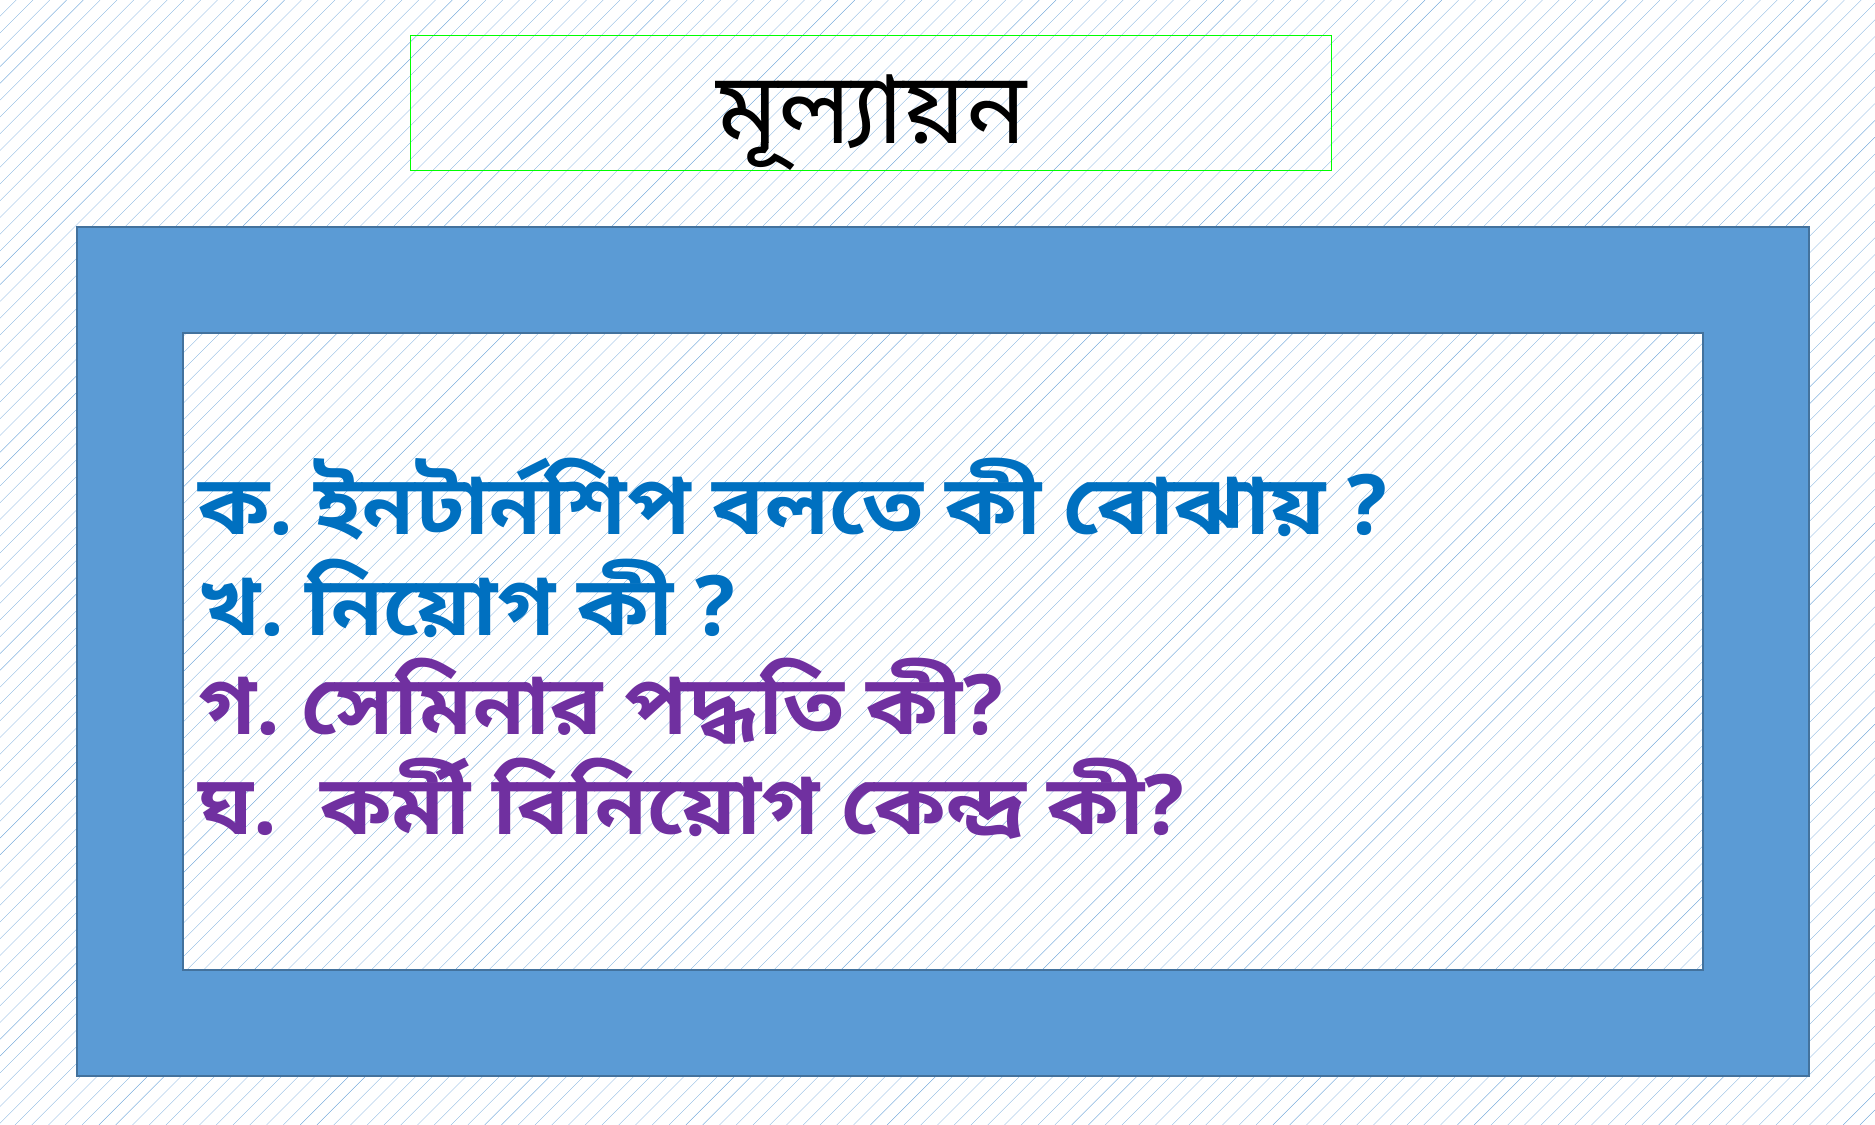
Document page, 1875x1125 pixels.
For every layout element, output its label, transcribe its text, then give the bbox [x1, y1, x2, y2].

text_box মূল্যায়ন [410, 35, 1332, 171]
text_box ক. ইনটার্নশিপ বলতে কী বোঝায় ? খ. নিয়োগ কী ? গ. সেমিনার পদ্ধতি কী? ঘ. কর্মী বিনিয়োগ কেন্দ্র কী? [76, 226, 1810, 1077]
